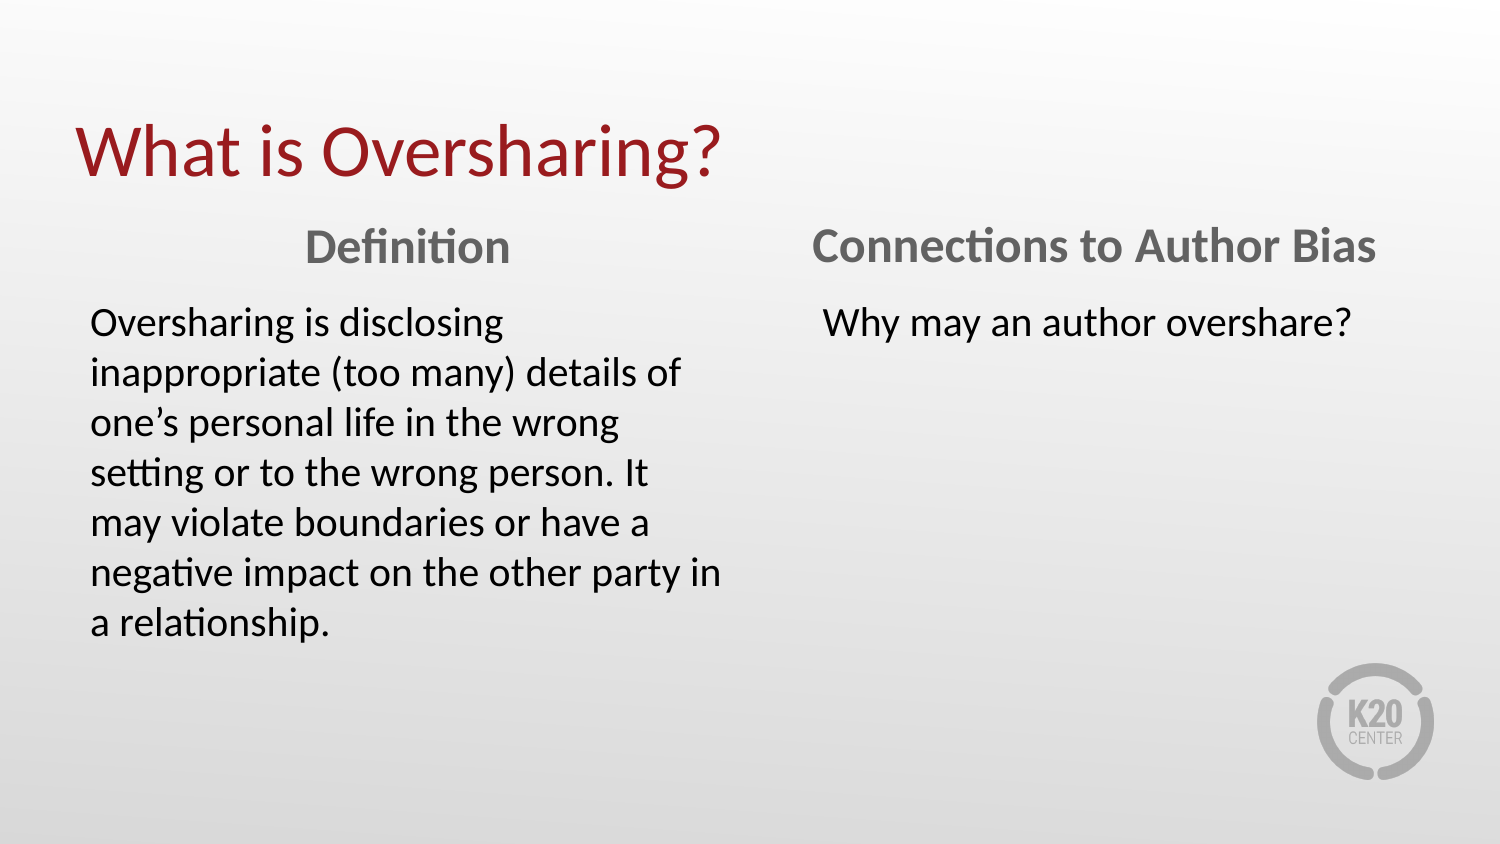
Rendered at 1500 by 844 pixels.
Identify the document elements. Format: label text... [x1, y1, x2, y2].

title What is Oversharing? [75, 50, 1425, 191]
list Oversharing is disclosing inappropriate (too many) details of one’s personal life in the wrong setting or to the wrong person. It may violate boundaries or have a negative impact on the other party in a relationship. [75, 294, 738, 677]
picture [1300, 646, 1451, 797]
list Definition [76, 202, 740, 284]
list Why may an author overshare? [753, 294, 1416, 428]
list Connections to Author Bias [763, 202, 1427, 284]
